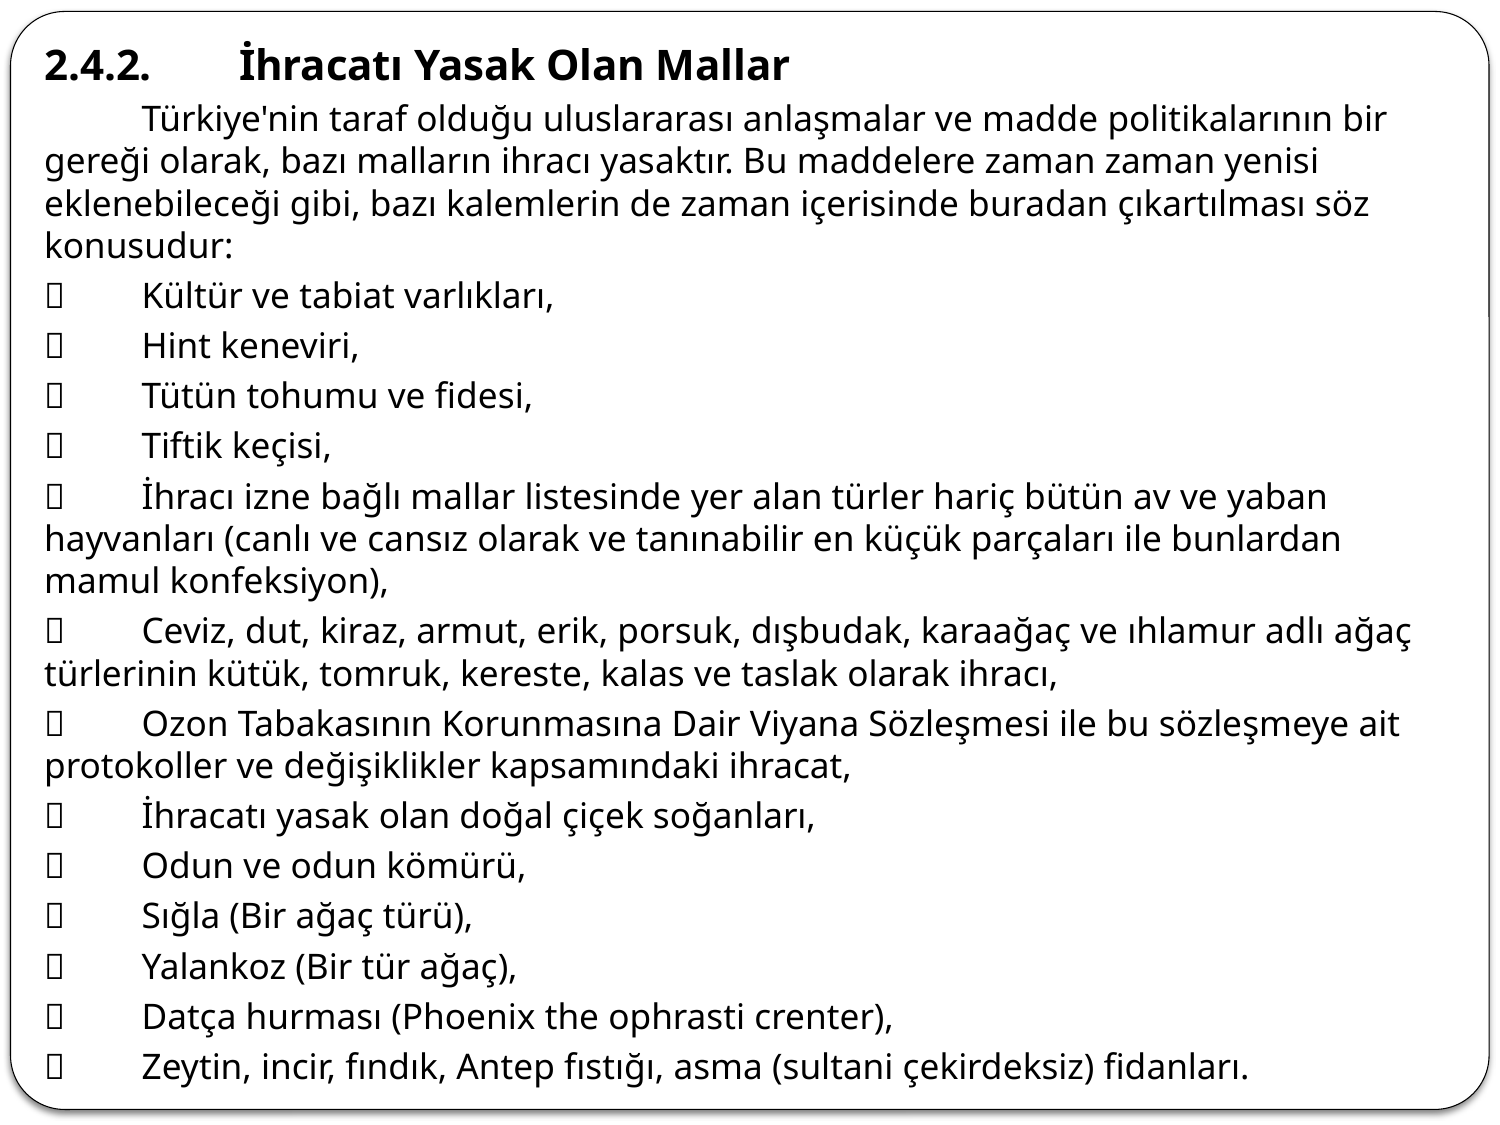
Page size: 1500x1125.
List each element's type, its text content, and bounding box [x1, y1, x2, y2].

list 2.4.2. İhracatı Yasak Olan Mallar Türkiye'nin taraf olduğu uluslararası anlaşmalar ve madde politikalarının bir gereği olarak, bazı malların ihracı yasaktır. Bu maddelere zaman zaman yenisi eklenebileceği gibi, bazı kalemlerin de zaman içerisinde buradan çıkartılması söz konusudur:  Kültür ve tabiat varlıkları,  Hint keneviri,  Tütün tohumu ve fidesi,  Tiftik keçisi,  İhracı izne bağlı mallar listesinde yer alan türler hariç bütün av ve yaban hayvanları (canlı ve cansız olarak ve tanınabilir en küçük parçaları ile bunlardan mamul konfeksiyon),  Ceviz, dut, kiraz, armut, erik, porsuk, dışbudak, karaağaç ve ıhlamur adlı ağaç türlerinin kütük, tomruk, kereste, kalas ve taslak olarak ihracı,  Ozon Tabakasının Korunmasına Dair Viyana Sözleşmesi ile bu sözleşmeye ait protokoller ve değişiklikler kapsamındaki ihracat,  İhracatı yasak olan doğal çiçek soğanları,  Odun ve odun kömürü,  Sığla (Bir ağaç türü),  Yalankoz (Bir tür ağaç),  Datça hurması (Phoenix the ophrasti crenter),  Zeytin, incir, fındık, Antep fıstığı, asma (sultani çekirdeksiz) fidanları. [29, 30, 1483, 1094]
